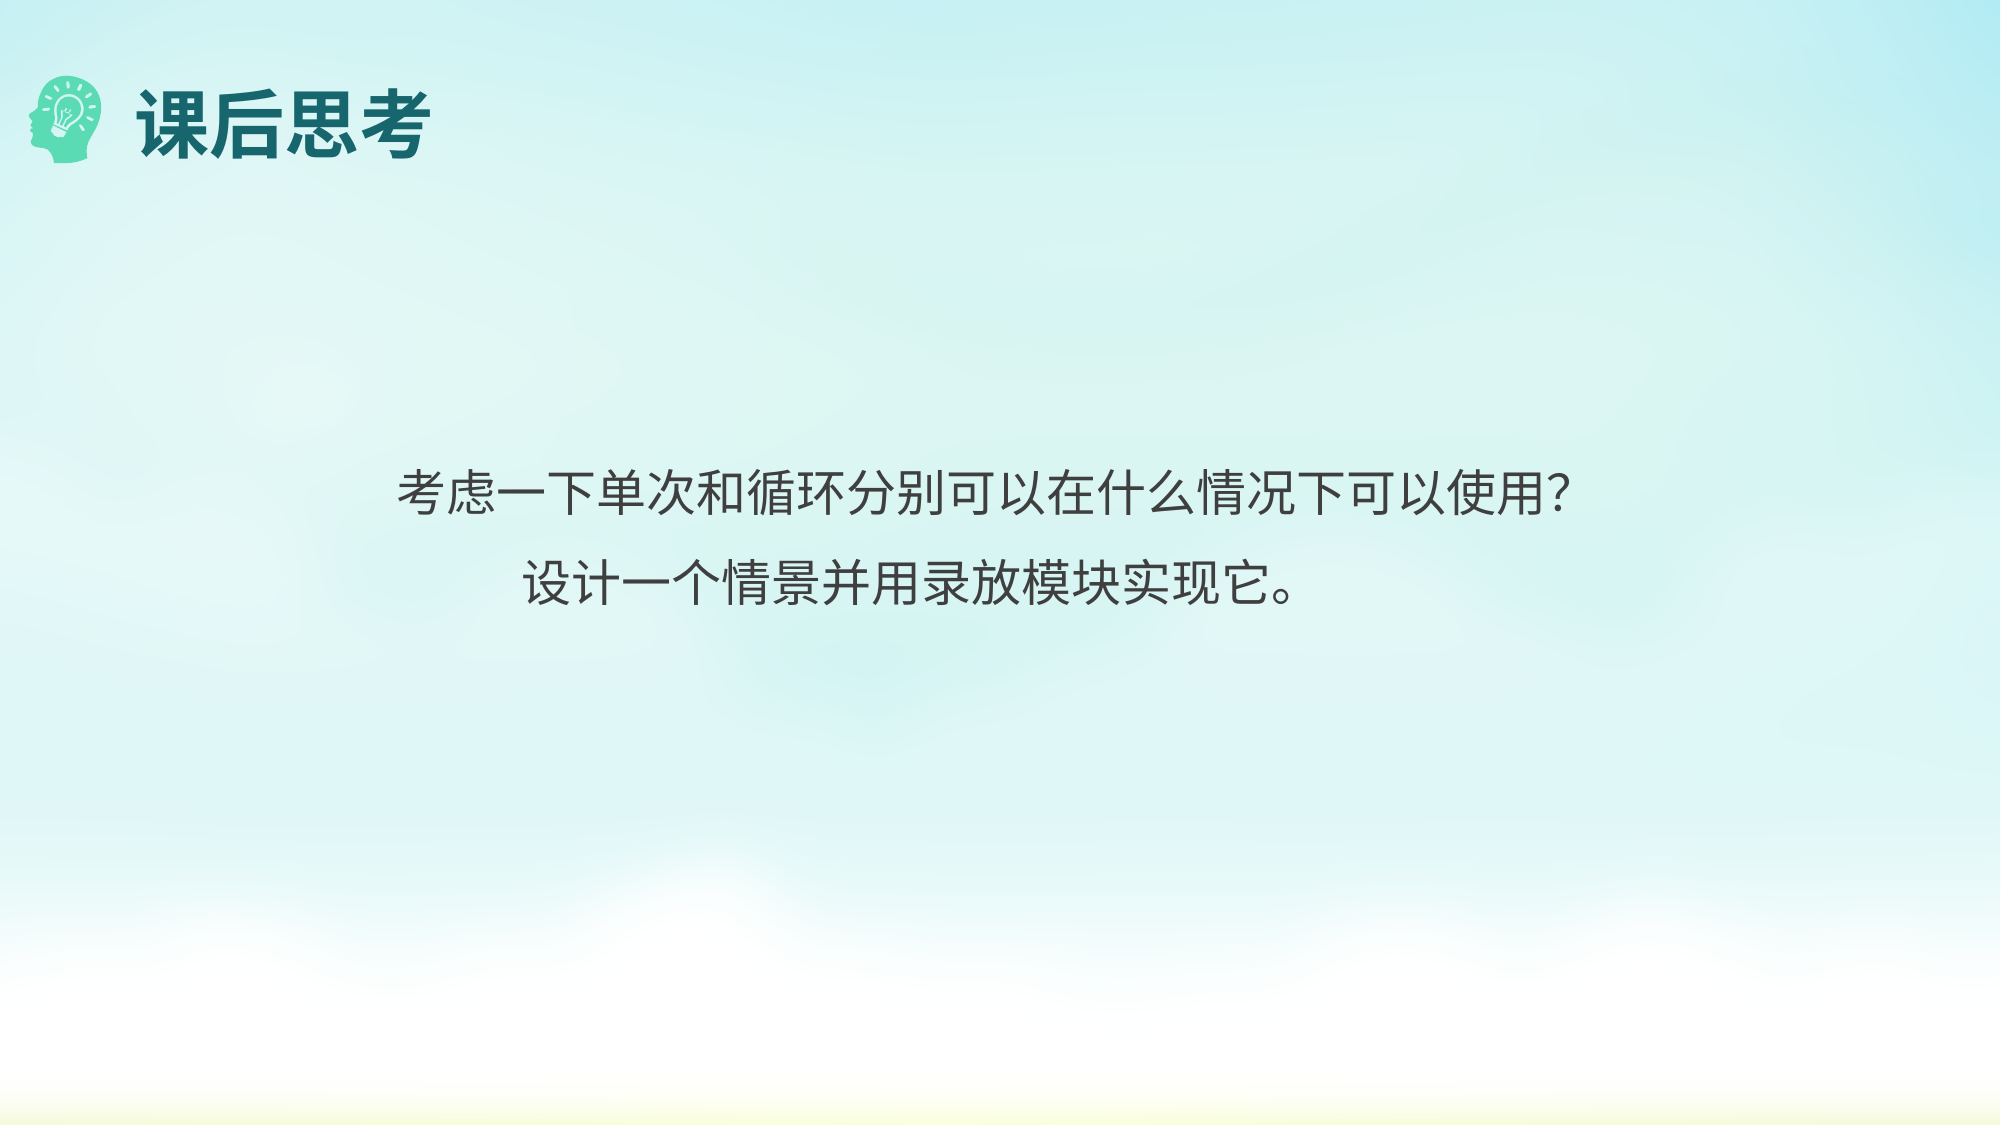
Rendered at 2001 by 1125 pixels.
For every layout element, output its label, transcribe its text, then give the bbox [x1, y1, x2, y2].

text_box 考虑一下单次和循环分别可以在什么情况下可以使用？ 设计一个情景并用录放模块实现它。 [142, 423, 1701, 619]
text_box 课后思考 [84, 61, 1292, 176]
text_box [28, 73, 105, 164]
picture [0, 0, 2001, 1125]
